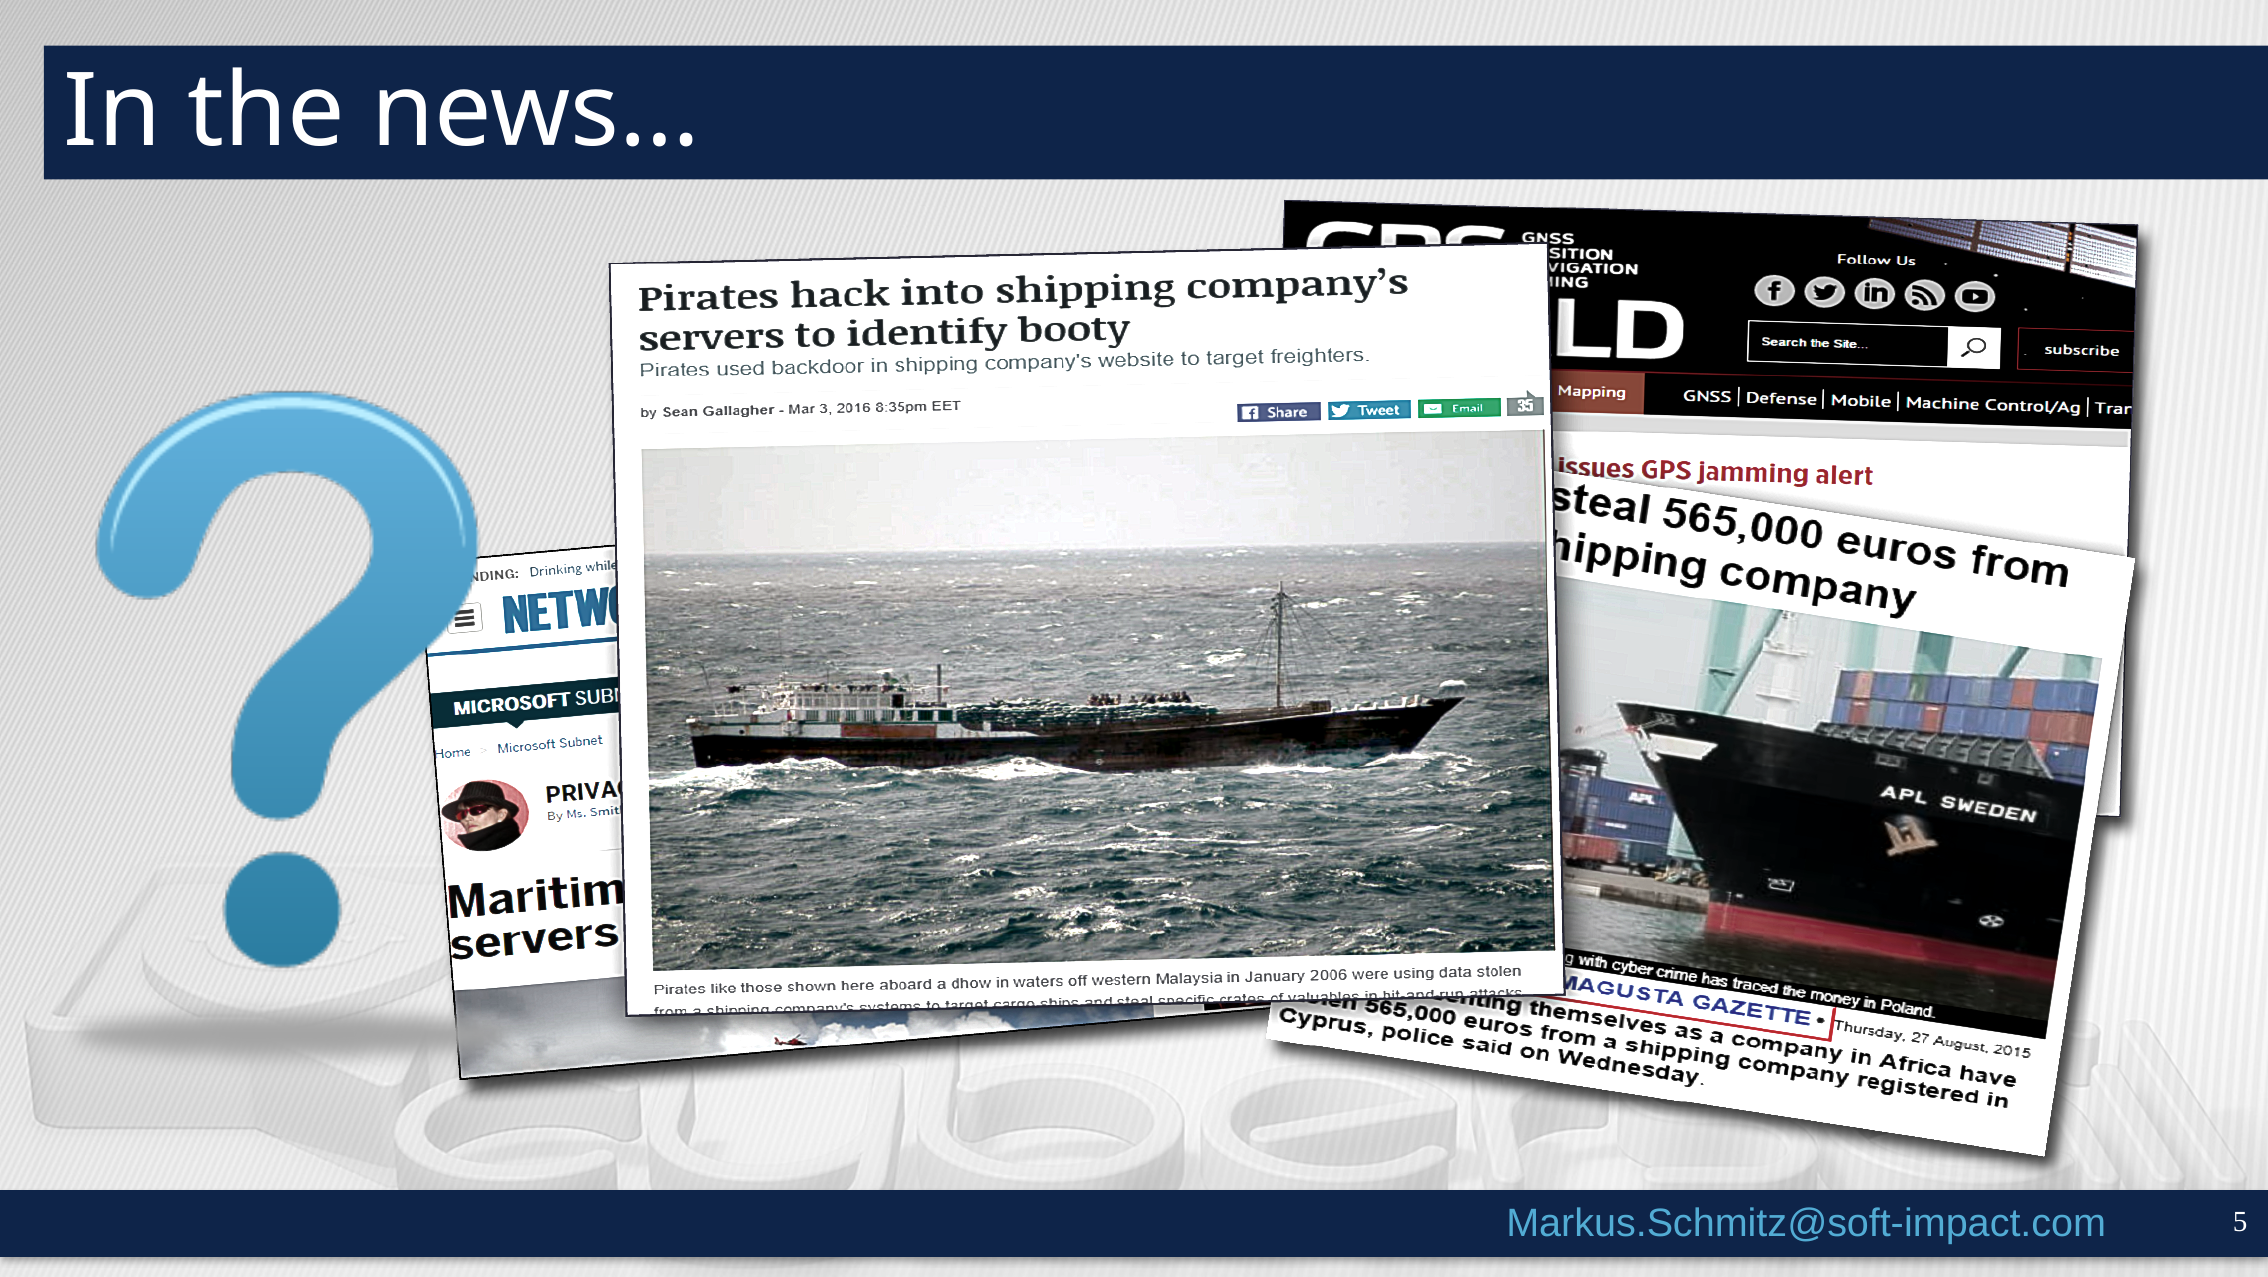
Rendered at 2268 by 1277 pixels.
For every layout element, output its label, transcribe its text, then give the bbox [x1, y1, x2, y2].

title In the news… [43, 45, 2268, 180]
text_box Markus.Schmitz@soft-impact.com [1483, 1221, 2130, 1265]
slide_number 5 [2130, 1175, 2268, 1265]
picture [0, 152, 2248, 1213]
